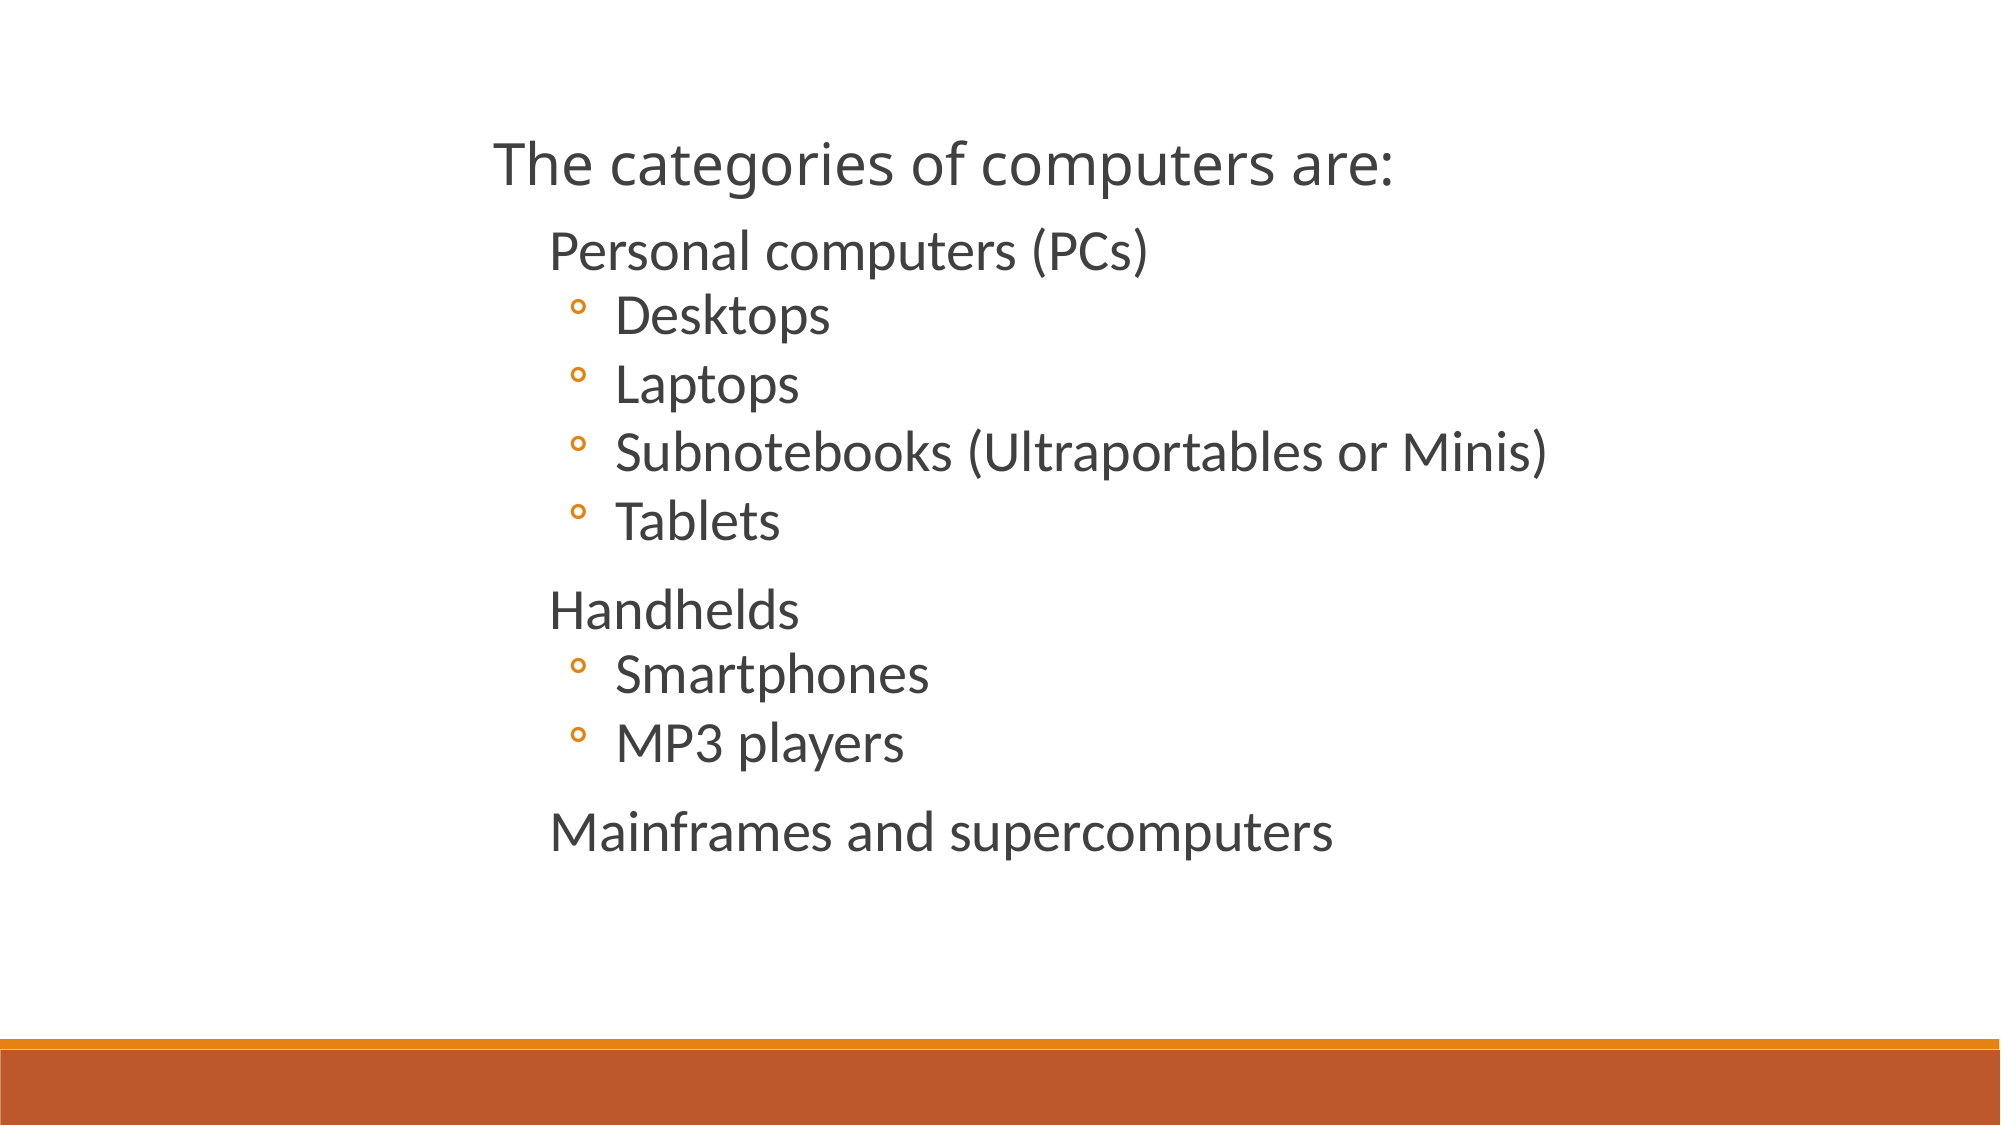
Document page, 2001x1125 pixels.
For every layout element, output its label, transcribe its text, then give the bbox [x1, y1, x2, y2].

text_box The categories of computers are: Personal computers (PCs) Desktops Laptops Subnotebooks (Ultraportables or Minis) Tablets Handhelds Smartphones MP3 players Mainframes and supercomputers [478, 133, 1675, 879]
